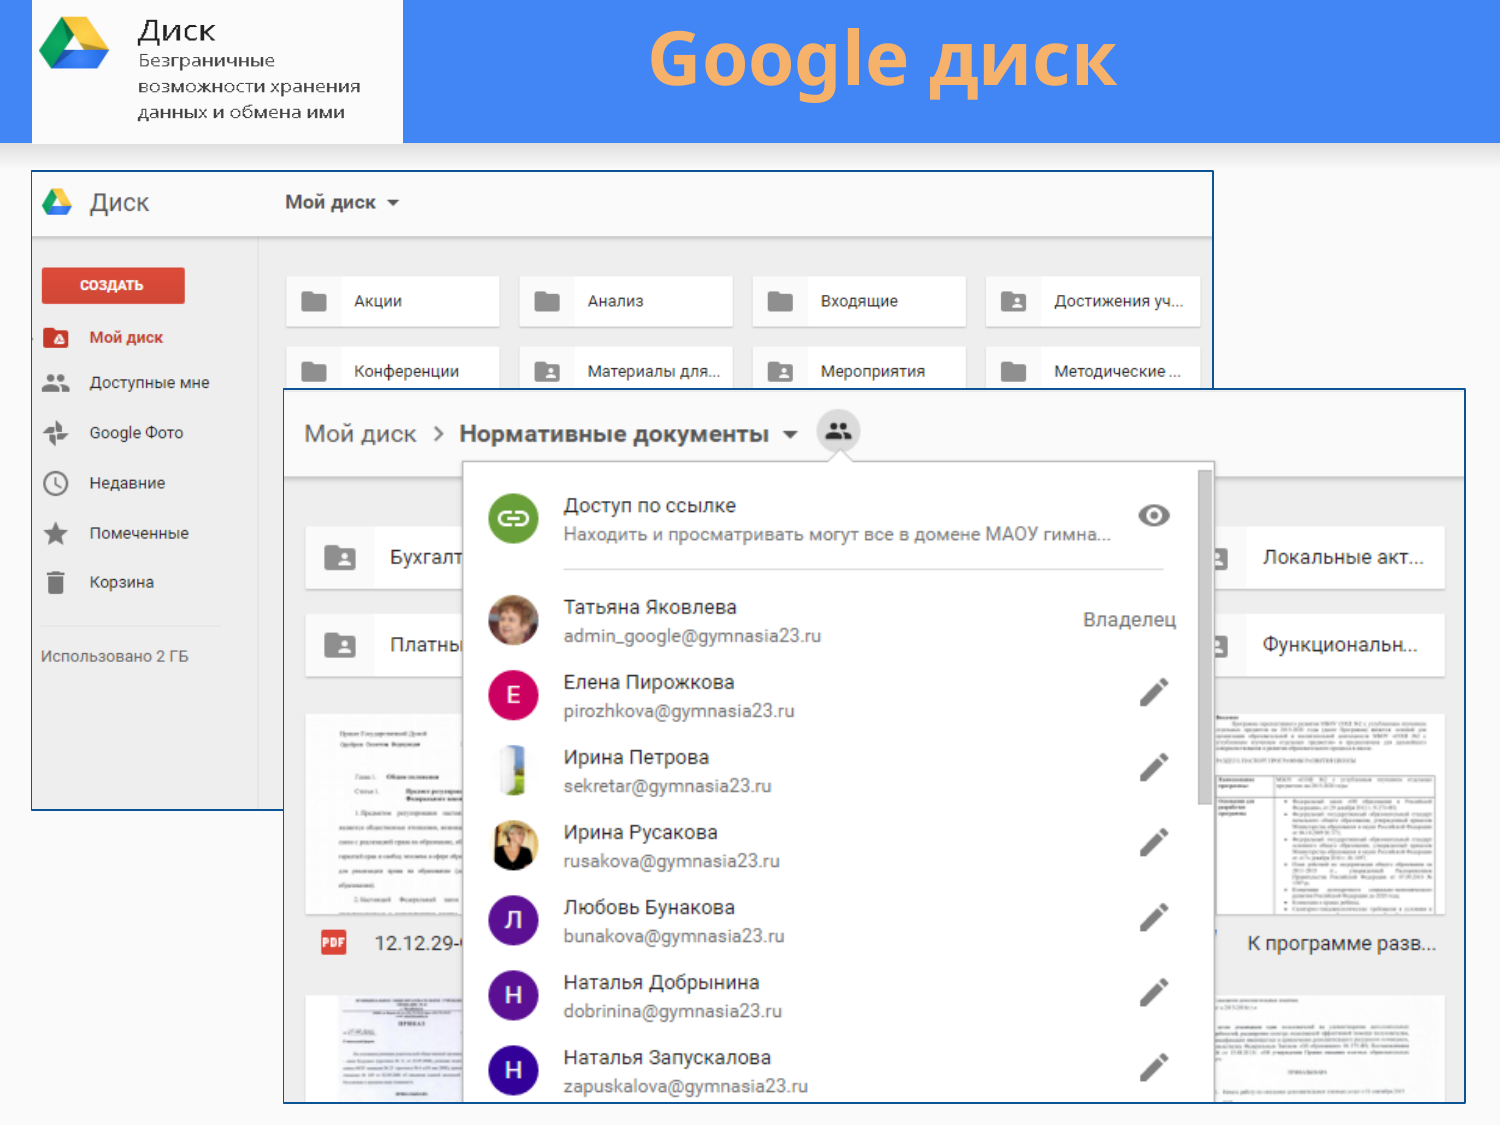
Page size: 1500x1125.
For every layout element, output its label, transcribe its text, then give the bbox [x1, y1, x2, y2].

picture [32, 171, 1465, 1103]
text_box Google диск [408, 0, 1364, 127]
picture [32, 0, 403, 145]
